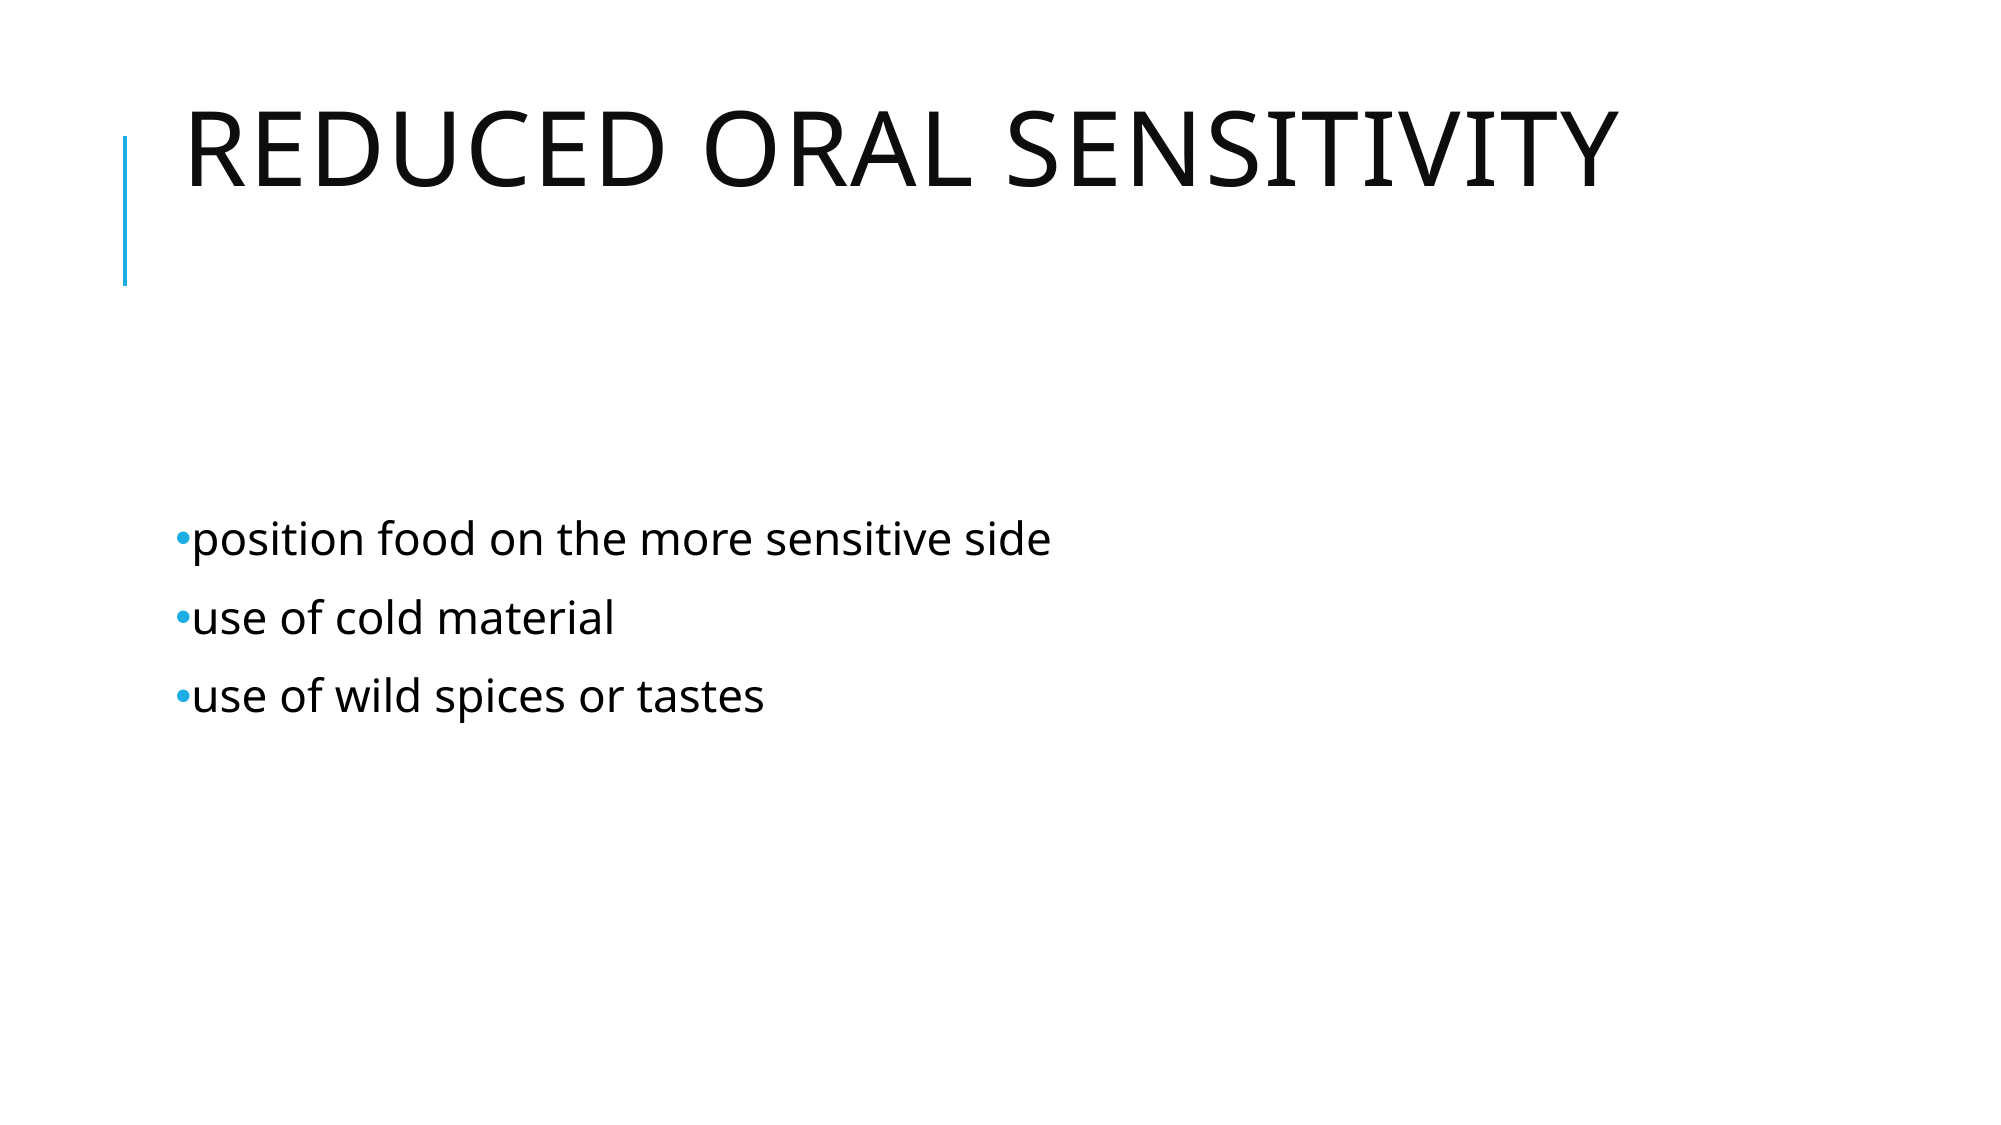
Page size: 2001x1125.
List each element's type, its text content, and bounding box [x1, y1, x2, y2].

list position food on the more sensitive side use of cold material use of wild spices or tastes [168, 375, 1763, 1035]
title Reduced oral sensitivity [168, 96, 1763, 342]
